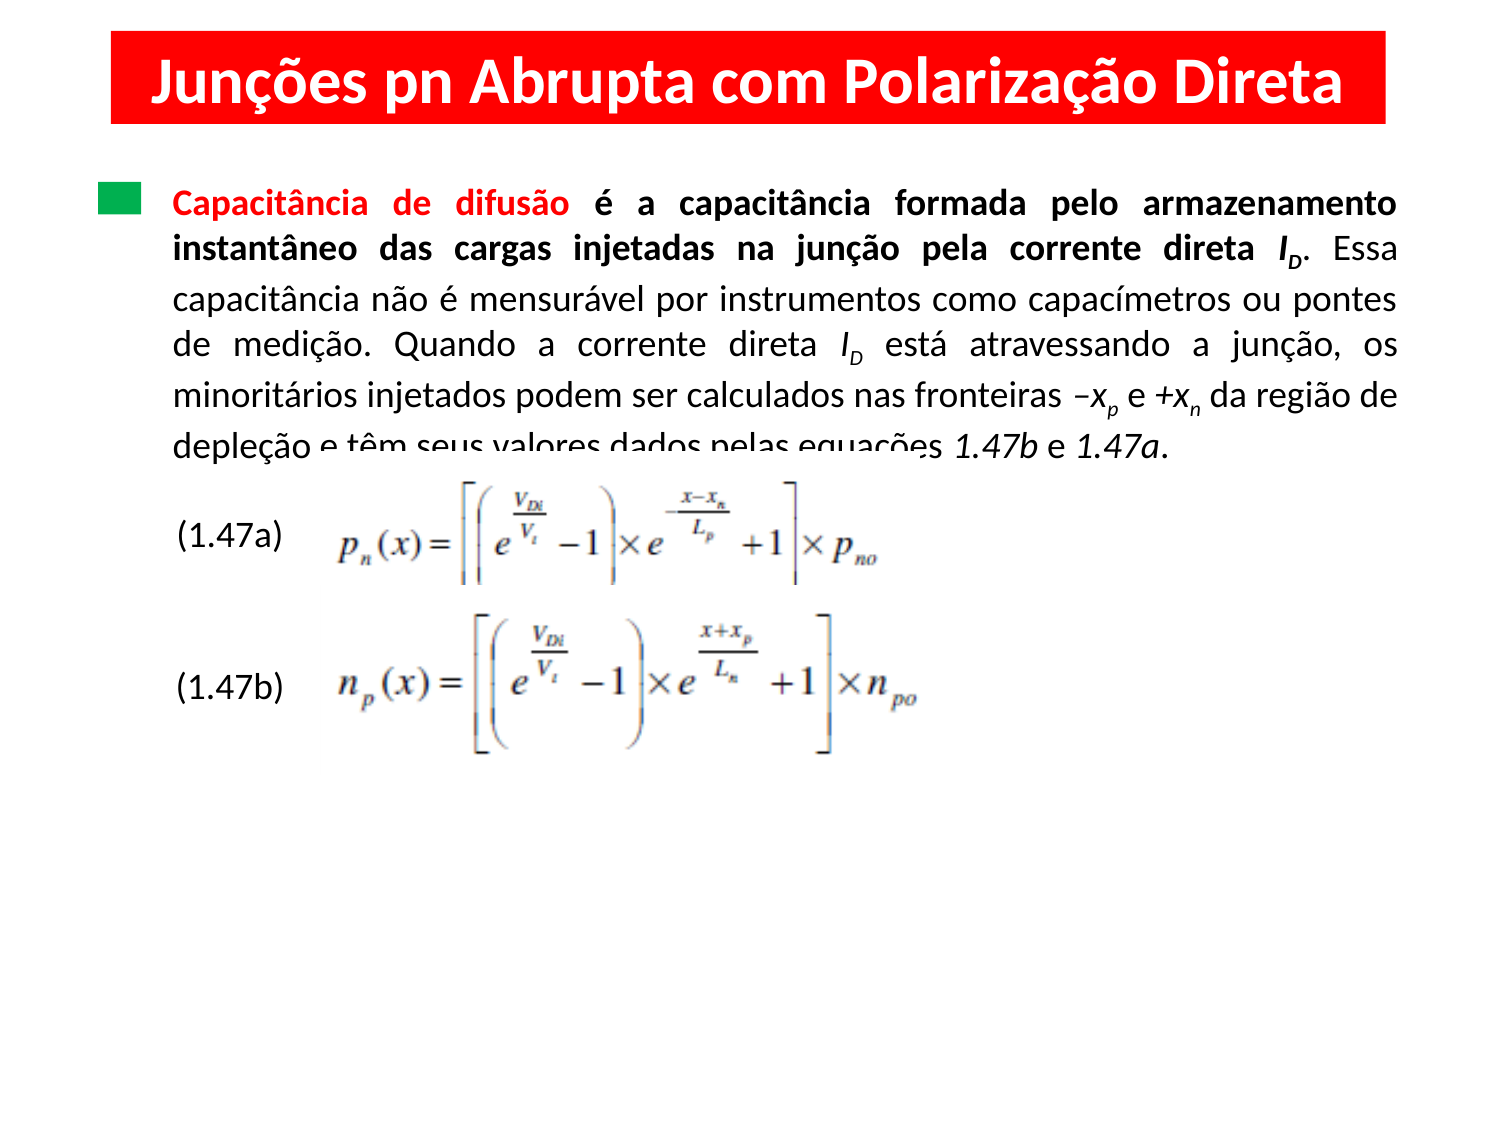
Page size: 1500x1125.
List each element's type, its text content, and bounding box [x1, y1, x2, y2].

text_box Junções pn Abrupta com Polarização Direta [110, 30, 1386, 124]
text_box Capacitância de difusão é a capacitância formada pelo armazenamento instantâneo das cargas injetadas na junção pela corrente direta ID. Essa capacitância não é mensurável por instrumentos como capacímetros ou pontes de medição. Quando a corrente direta ID está atravessando a junção, os minoritários injetados podem ser calculados nas fronteiras –xp e +xn da região de depleção e têm seus valores dados pelas equações 1.47b e 1.47a. [158, 170, 1414, 474]
text_box (1.47b) [154, 654, 306, 715]
text_box [96, 180, 143, 216]
picture [318, 450, 942, 776]
text_box (1.47a) [154, 502, 306, 563]
